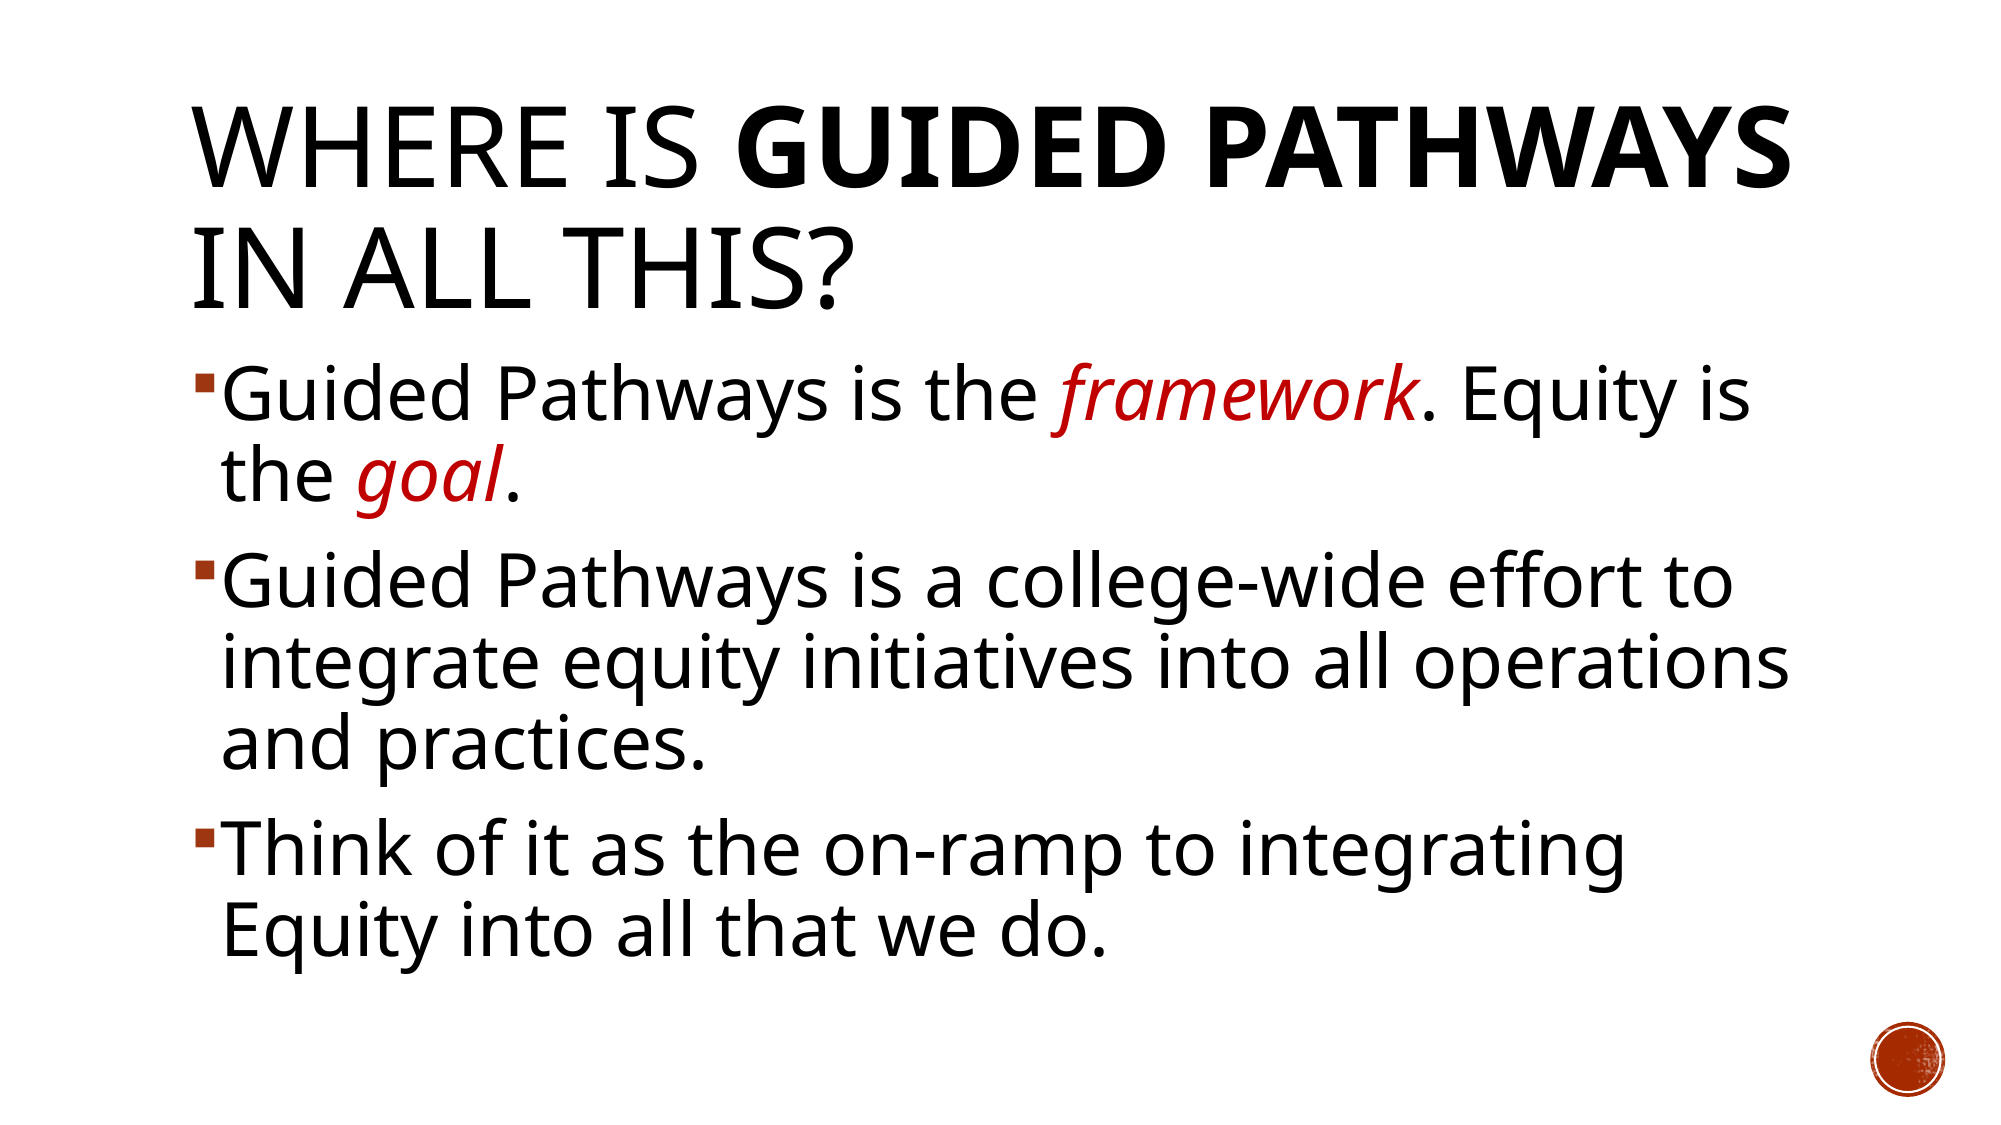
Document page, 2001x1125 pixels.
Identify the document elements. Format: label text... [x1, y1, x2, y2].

title Where is Guided Pathways in all this? [175, 79, 1826, 344]
list Guided Pathways is the framework. Equity is the goal. Guided Pathways is a college-wide effort to integrate equity initiatives into all operations and practices. Think of it as the on-ramp to integrating Equity into all that we do. [175, 348, 1826, 1013]
